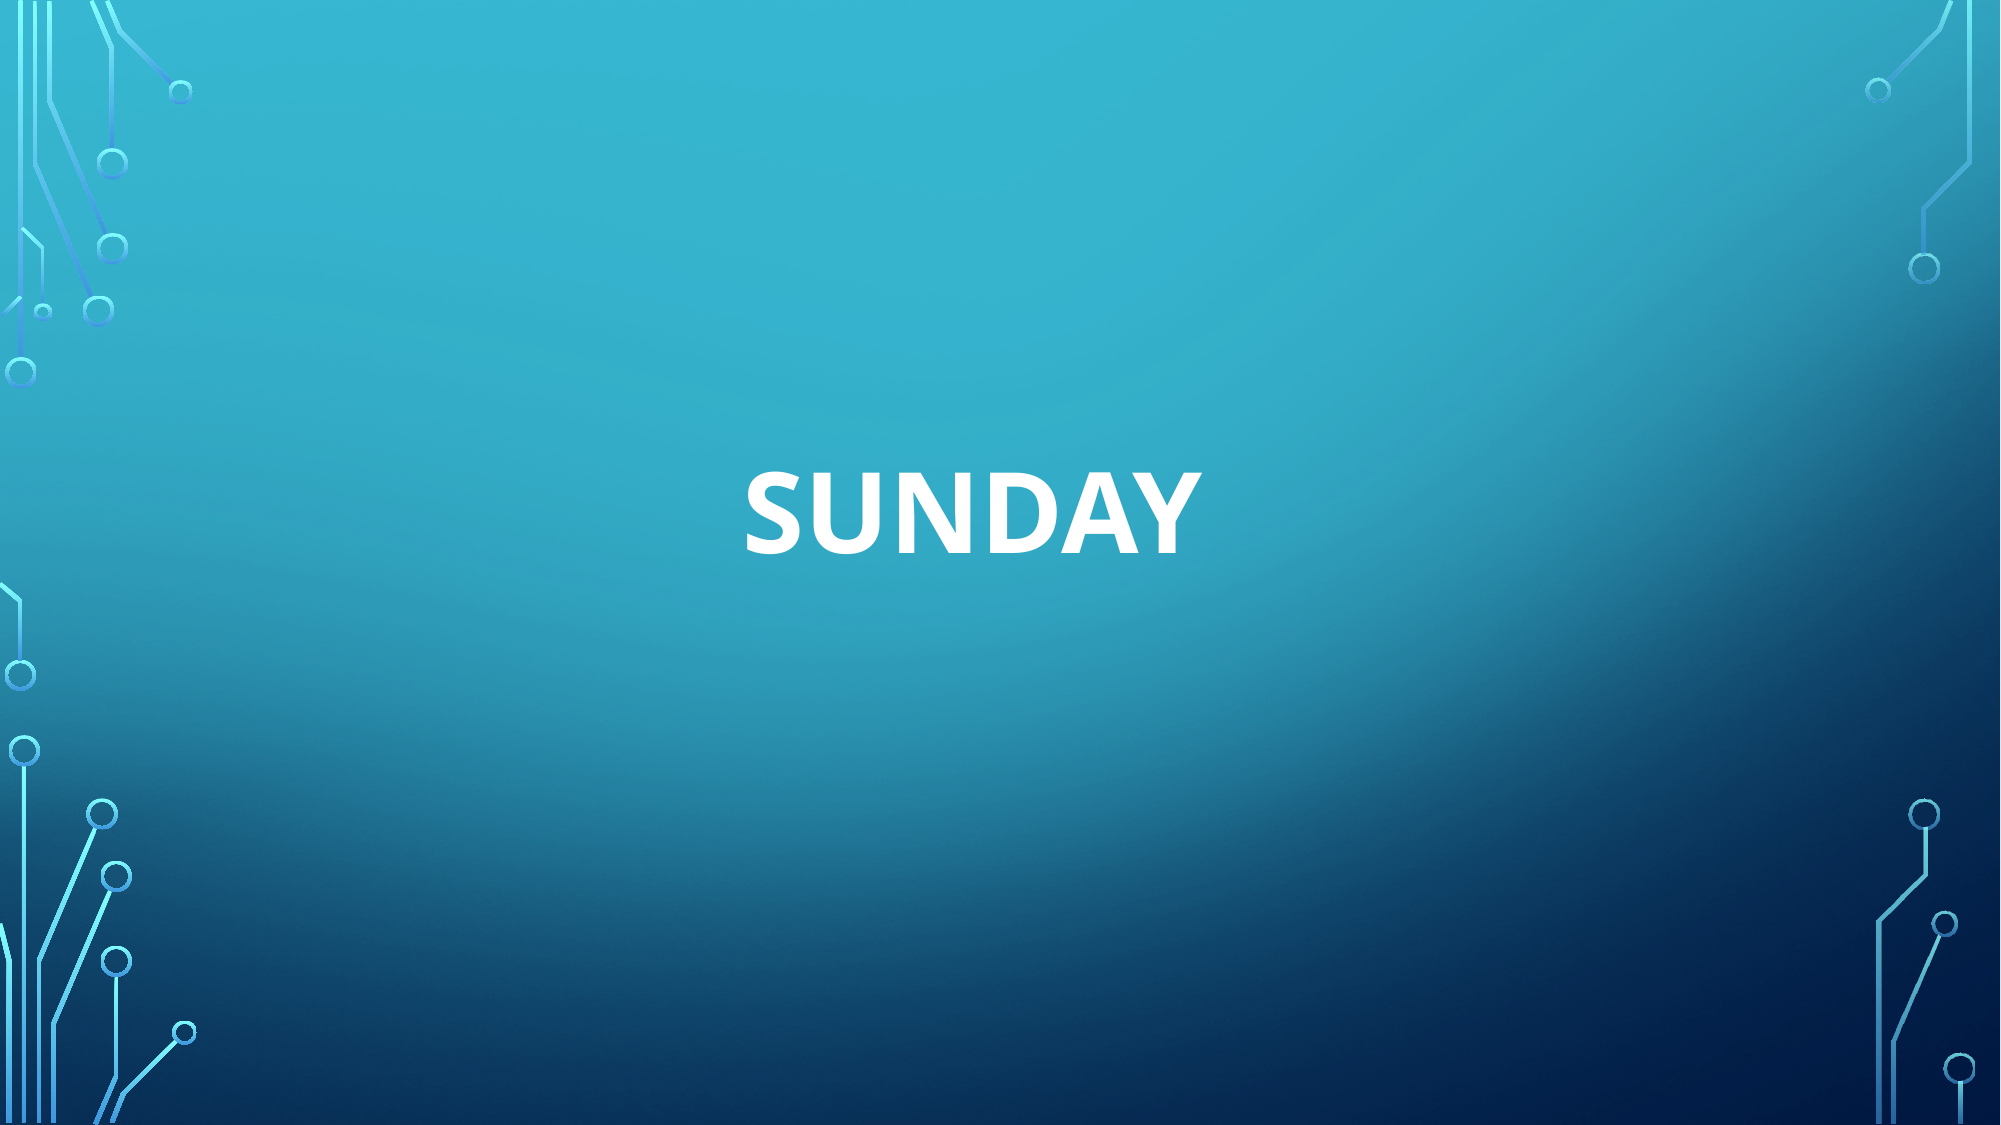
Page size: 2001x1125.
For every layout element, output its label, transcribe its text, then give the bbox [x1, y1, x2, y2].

title SUNDAY [160, 396, 1786, 639]
